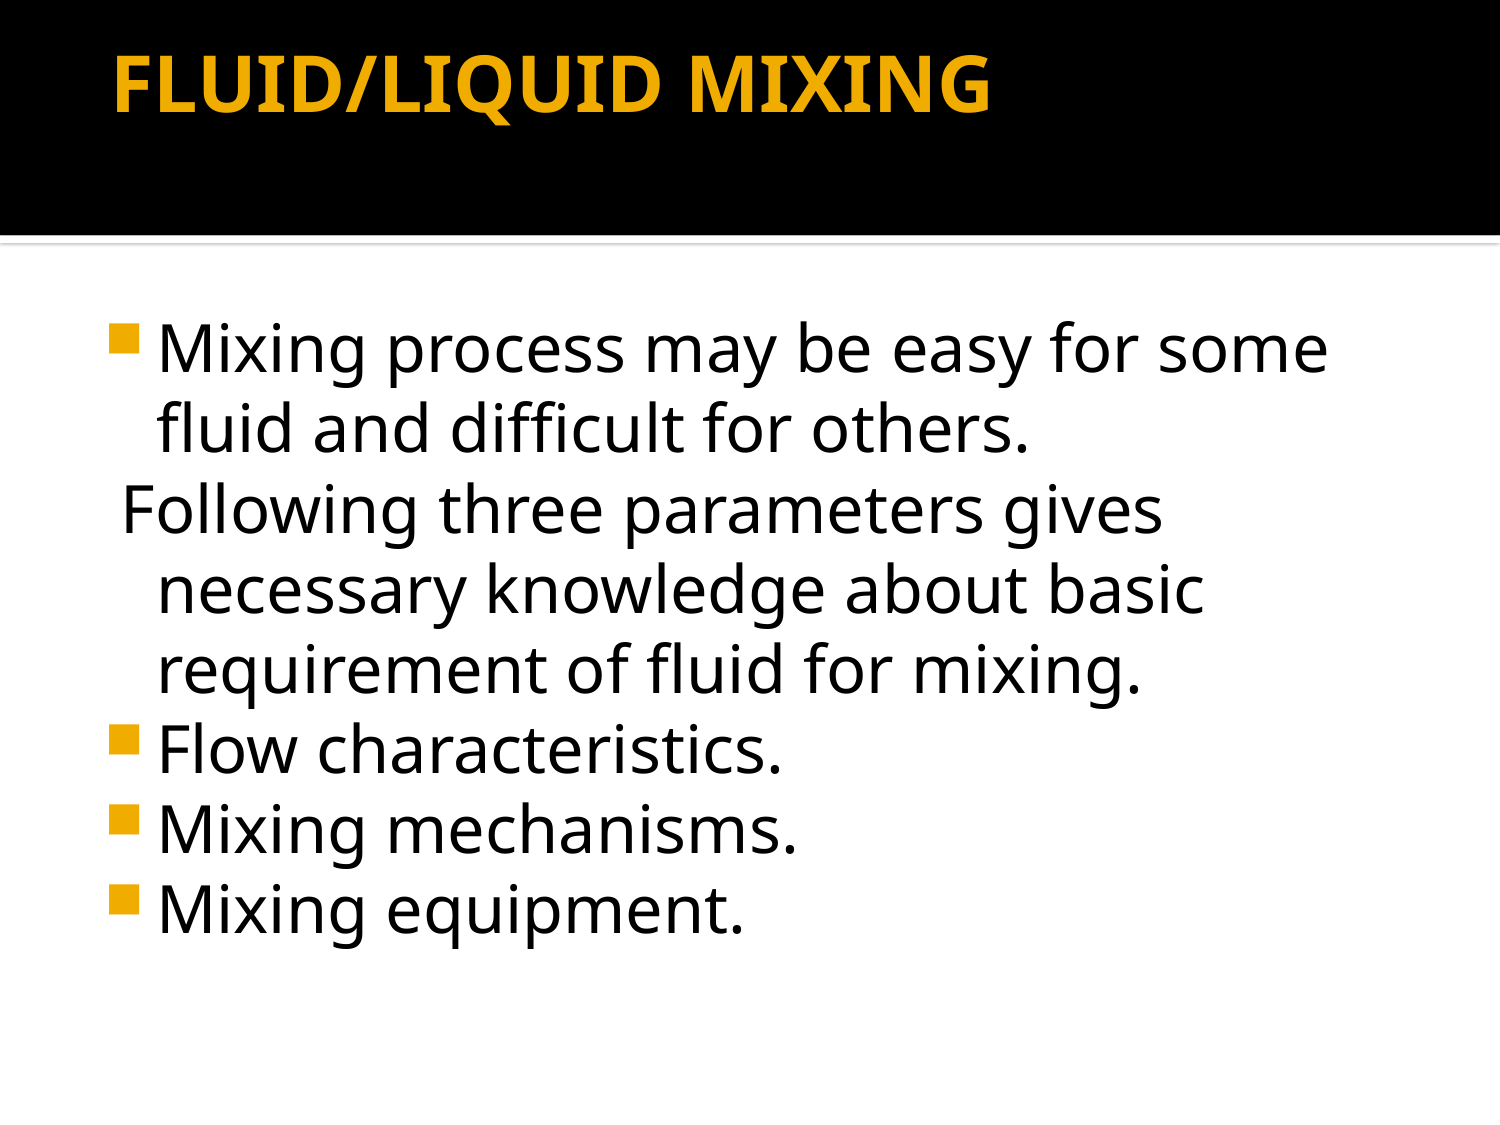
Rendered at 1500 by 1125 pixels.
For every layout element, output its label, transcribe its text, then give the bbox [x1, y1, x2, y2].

title FLUID/LIQUID MIXING [75, 25, 1425, 231]
list Mixing process may be easy for some fluid and difficult for others. Following three parameters gives necessary knowledge about basic requirement of fluid for mixing. Flow characteristics. Mixing mechanisms. Mixing equipment. [75, 291, 1425, 1050]
